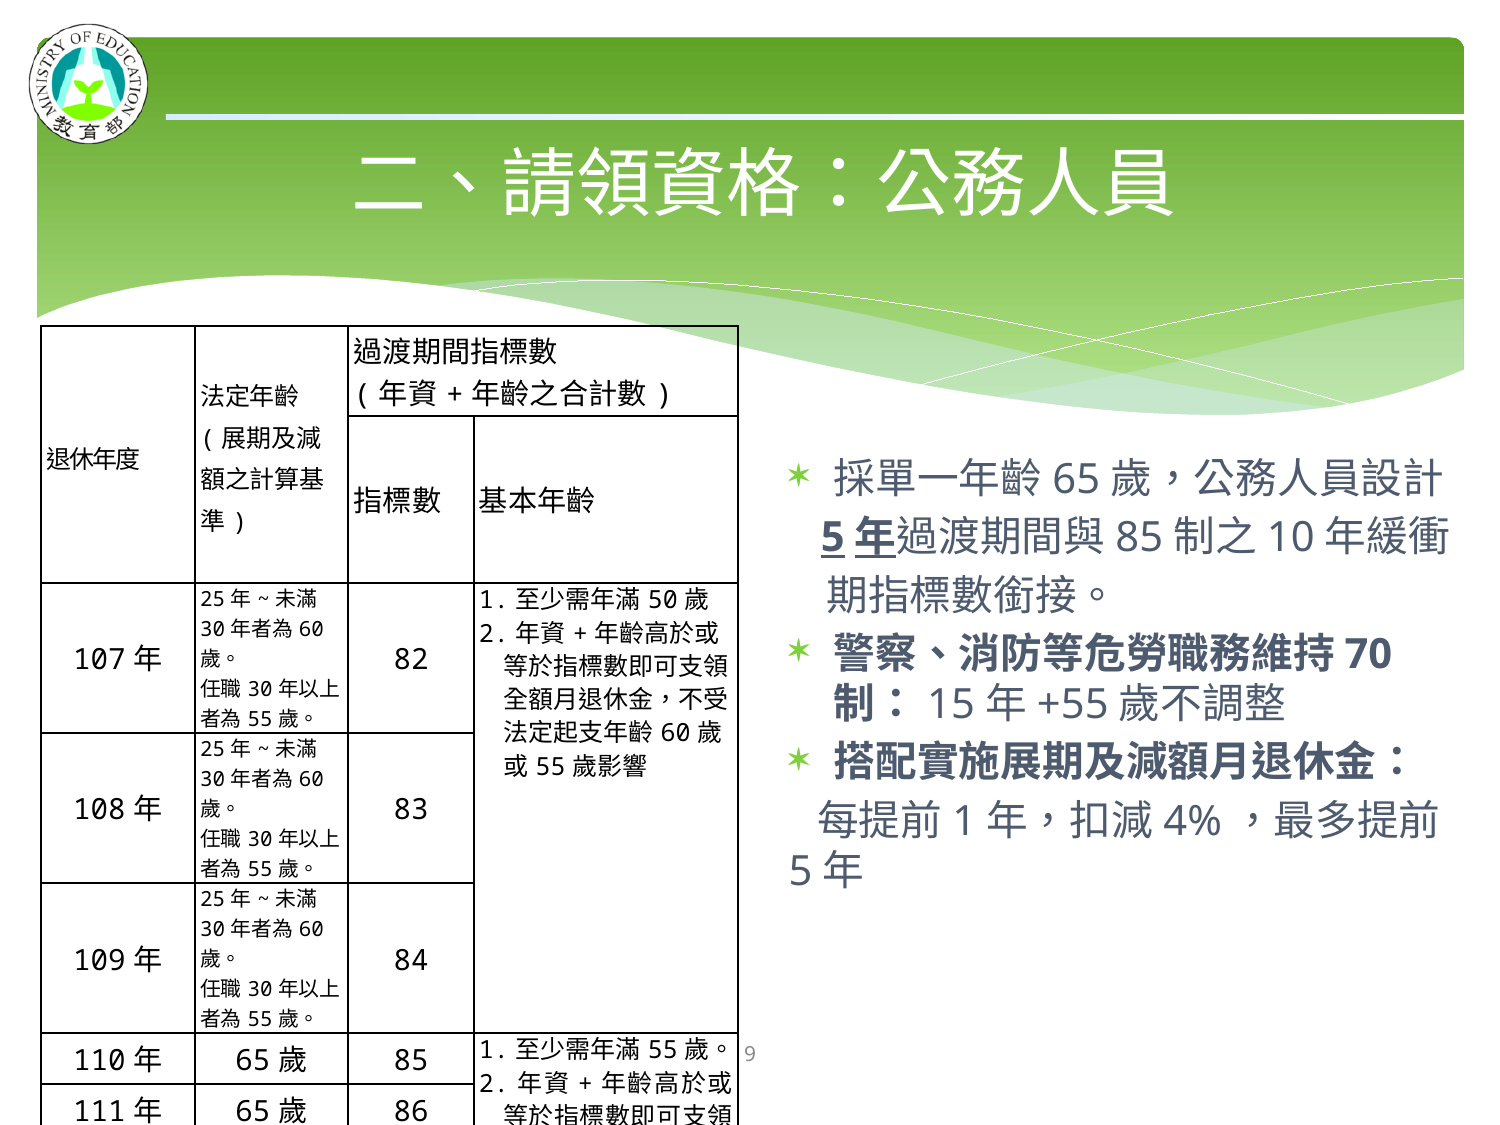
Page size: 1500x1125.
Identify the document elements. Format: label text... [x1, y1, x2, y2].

table_cell 基本年齡 [475, 417, 737, 582]
table_cell 109年 [42, 884, 194, 1032]
table_cell 82 [349, 584, 473, 732]
table_cell 110年 [42, 1034, 194, 1083]
slide_number 8 [654, 1025, 846, 1086]
table_cell 86 [349, 1085, 473, 1125]
table_cell 83 [349, 734, 473, 882]
table_cell 65歲 [196, 1085, 347, 1125]
table_header 過渡期間指標數 (年資+年齡之合計數) [349, 327, 737, 415]
table_header 法定年齡 (展期及減額之計算基準) [196, 327, 347, 582]
table_cell 65歲 [196, 1034, 347, 1083]
list 採單一年齡65歲，公務人員設計 5年過渡期間與85制之10年緩衝 期指標數銜接。 警察、消防等危勞職務維持70制：15年+55歲不調整 搭配實施展期及減額月退休金： 每提前1年，扣減4%，最多提前5年 [773, 444, 1471, 1020]
title 二、請領資格：公務人員 [88, 77, 1439, 284]
table_cell 1.至少需年滿55歲。 2.年資+年齡高於或等於指標數即可支領全額月退休金，不受法定起支年齡65歲影響。 [475, 1034, 737, 1125]
table_header 退休年度 [42, 327, 194, 582]
table_cell 111年 [42, 1085, 194, 1125]
table_cell 84 [349, 884, 473, 1032]
table_cell 1.至少需年滿50歲 2.年資+年齡高於或等於指標數即可支領全額月退休金，不受法定起支年齡60歲或55歲影響 [475, 584, 737, 1032]
table_cell 25年~未滿30年者為60歲。 任職30年以上者為55歲。 [196, 734, 347, 882]
table_cell 85 [349, 1034, 473, 1083]
table_cell 25年~未滿30年者為60歲。 任職30年以上者為55歲。 [196, 584, 347, 732]
table_cell 指標數 [349, 417, 473, 582]
table_cell 25年~未滿30年者為60歲。 任職30年以上者為55歲。 [196, 884, 347, 1032]
picture [27, 22, 149, 145]
table_cell 108年 [42, 734, 194, 882]
table_cell 107年 [42, 584, 194, 732]
